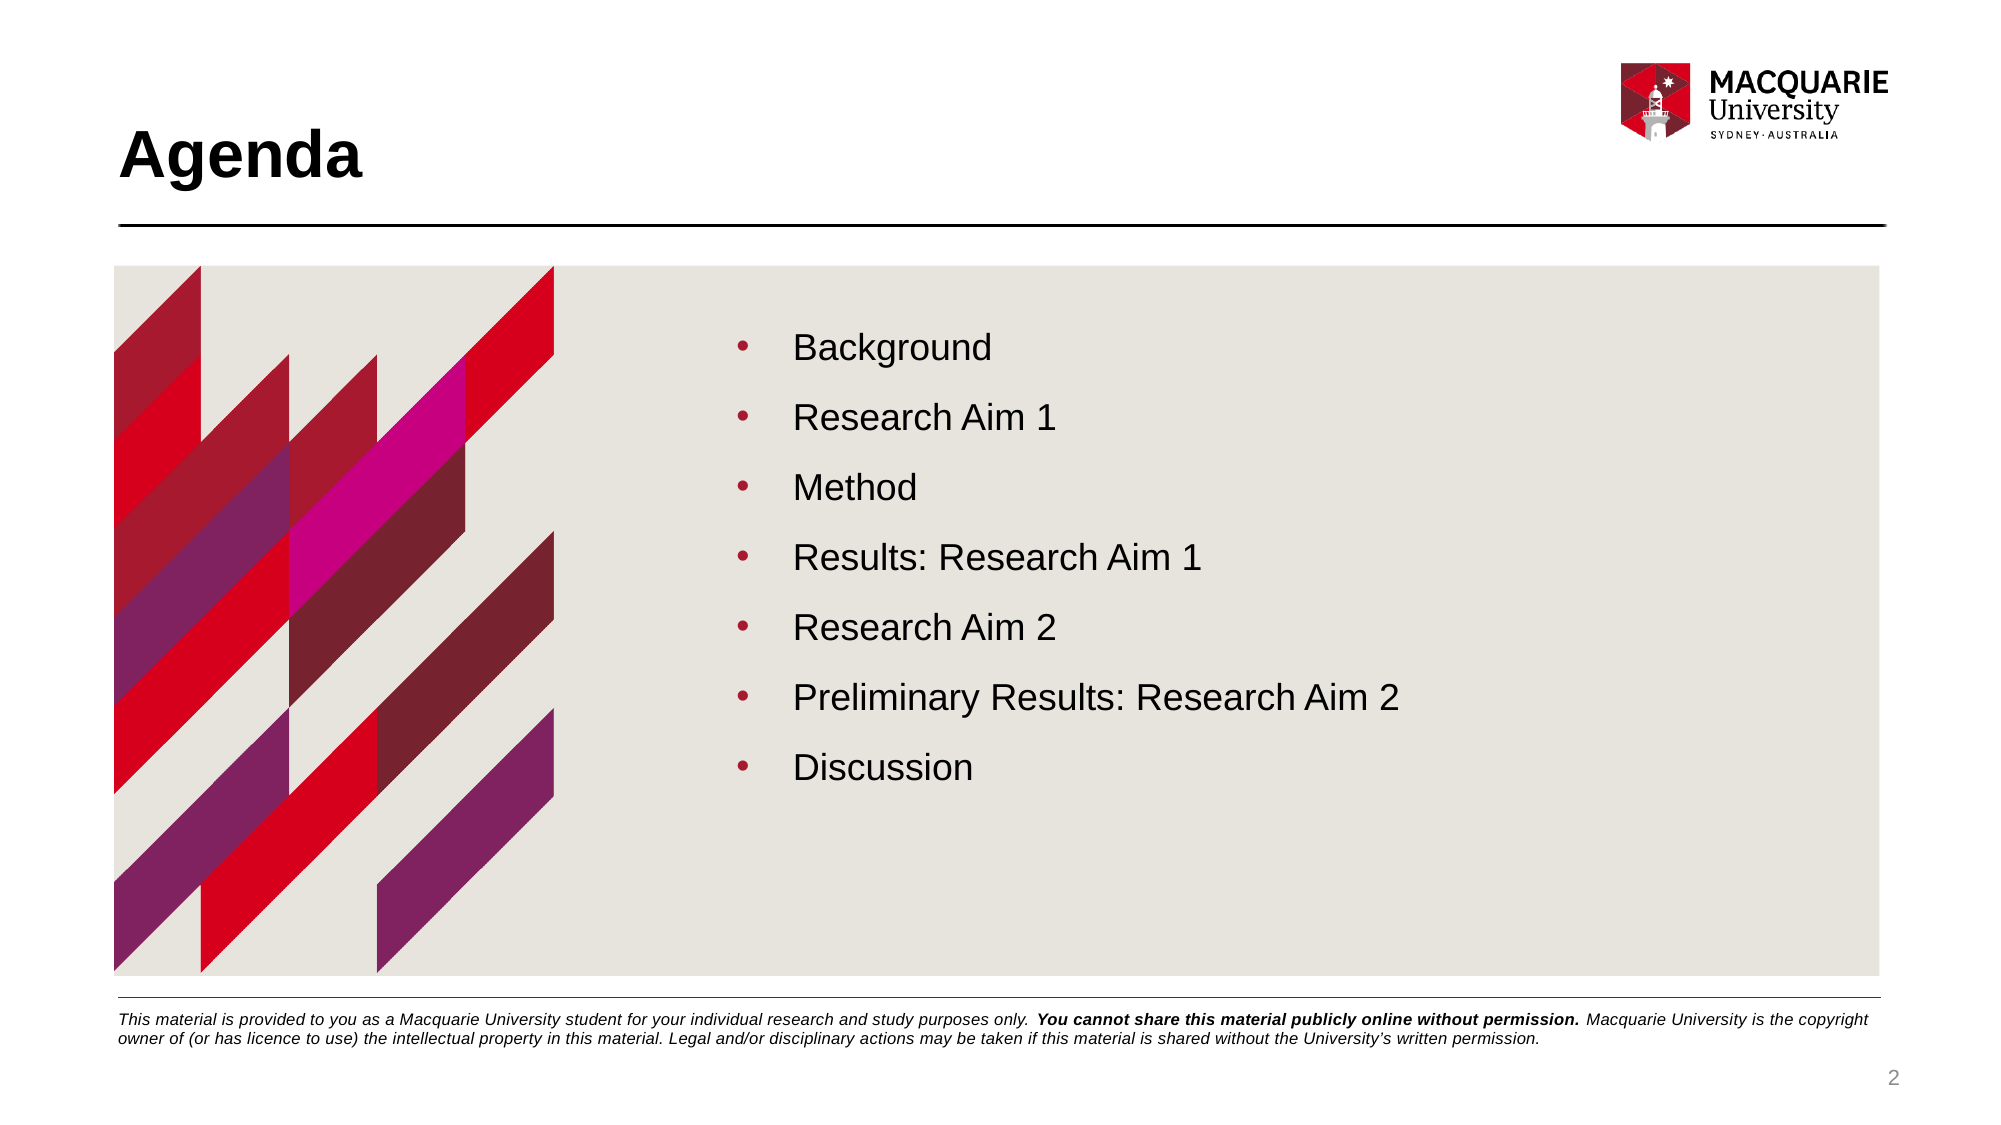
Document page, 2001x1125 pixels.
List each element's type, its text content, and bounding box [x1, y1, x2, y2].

list Background Research Aim 1 Method Results: Research Aim 1 Research Aim 2 Preliminary Results: Research Aim 2 Discussion [736, 323, 1593, 916]
picture [113, 245, 571, 994]
slide_number 2 [1433, 1046, 1900, 1107]
text_box [574, 265, 1880, 976]
title Agenda [118, 110, 1506, 217]
